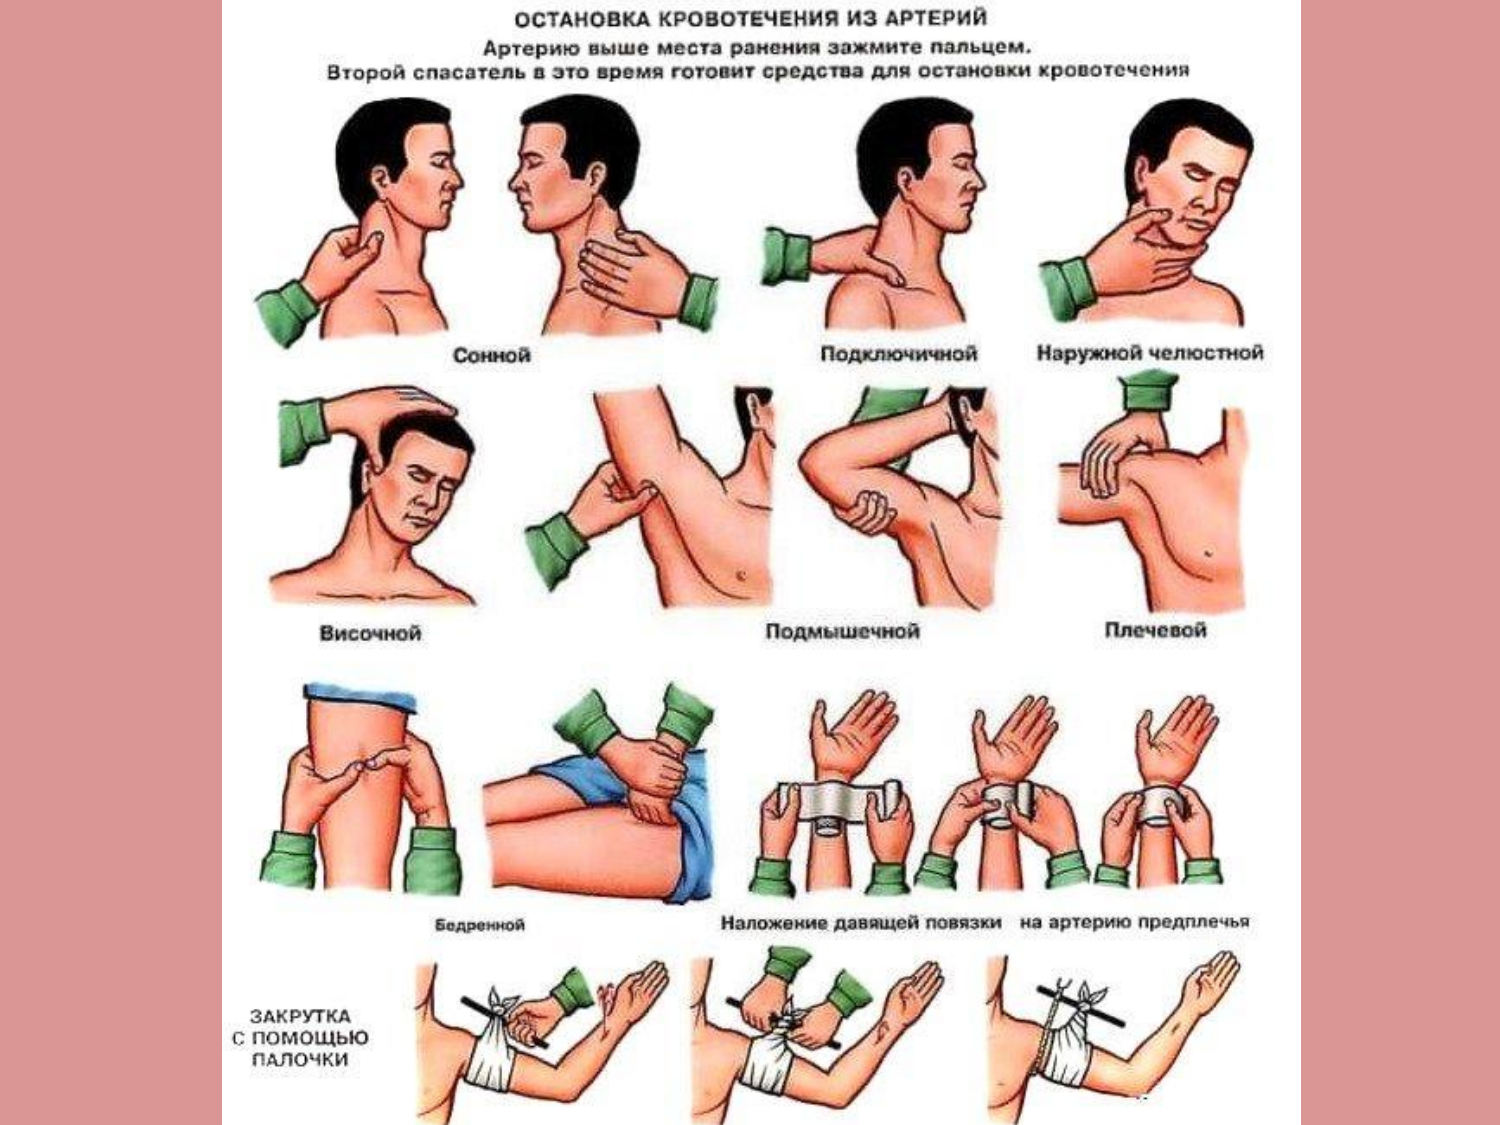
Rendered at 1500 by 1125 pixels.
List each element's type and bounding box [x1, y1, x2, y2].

picture [222, 0, 1301, 1125]
